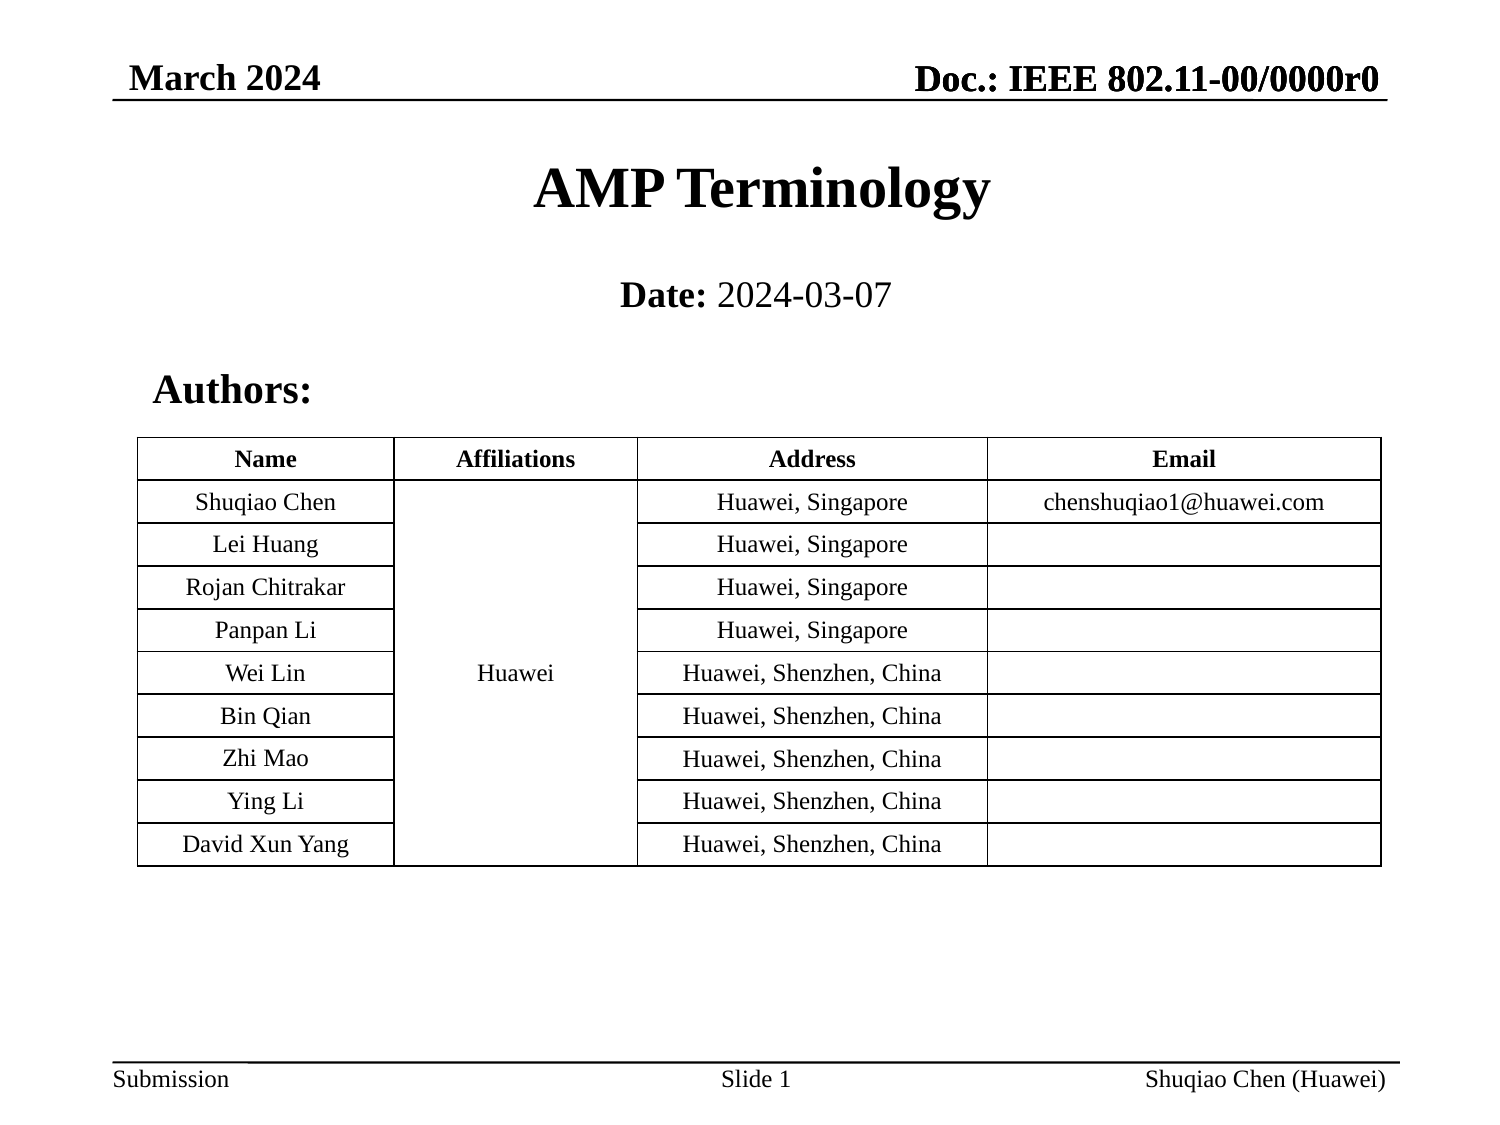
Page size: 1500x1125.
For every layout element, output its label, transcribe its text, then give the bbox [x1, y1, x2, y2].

table_cell Huawei, Singapore [638, 481, 987, 522]
table_header Address [638, 438, 987, 479]
table_cell Shuqiao Chen [138, 481, 393, 522]
table_cell Huawei, Singapore [638, 610, 987, 651]
slide_number Slide 1 [712, 1061, 800, 1093]
table_cell Huawei, Shenzhen, China [638, 738, 987, 779]
table_cell Panpan Li [138, 610, 393, 651]
list Date: 2024-03-07 [118, 262, 1394, 1001]
table_cell [988, 824, 1380, 865]
title AMP Terminology [24, 112, 1500, 256]
table_cell [988, 738, 1380, 779]
text_box Doc.: IEEE 802.11-00/0000r0 [899, 46, 1413, 107]
table_cell [988, 567, 1380, 608]
table_cell Zhi Mao [138, 738, 393, 779]
table_cell Huawei, Shenzhen, China [638, 824, 987, 865]
table_cell [988, 610, 1380, 651]
table_header Email [988, 438, 1380, 479]
table_cell Huawei [395, 481, 637, 865]
table_cell Huawei, Singapore [638, 524, 987, 565]
table_cell Huawei, Singapore [638, 567, 987, 608]
table_cell Huawei, Shenzhen, China [638, 695, 987, 736]
table_cell chenshuqiao1@huawei.com [988, 481, 1380, 522]
table_cell Ying Li [138, 781, 393, 822]
table_cell Huawei, Shenzhen, China [638, 781, 987, 822]
table_cell [988, 524, 1380, 565]
table_cell Rojan Chitrakar [138, 567, 393, 608]
table_cell Lei Huang [138, 524, 393, 565]
table_header Affiliations [395, 438, 637, 479]
table_cell David Xun Yang [138, 824, 393, 865]
table_cell [988, 781, 1380, 822]
table_cell Huawei, Shenzhen, China [638, 652, 987, 693]
table_cell Bin Qian [138, 695, 393, 736]
table_header Name [138, 438, 393, 479]
table_cell [988, 695, 1380, 736]
table_cell [988, 652, 1380, 693]
table_cell Wei Lin [138, 652, 393, 693]
text_box Authors: [137, 354, 362, 396]
